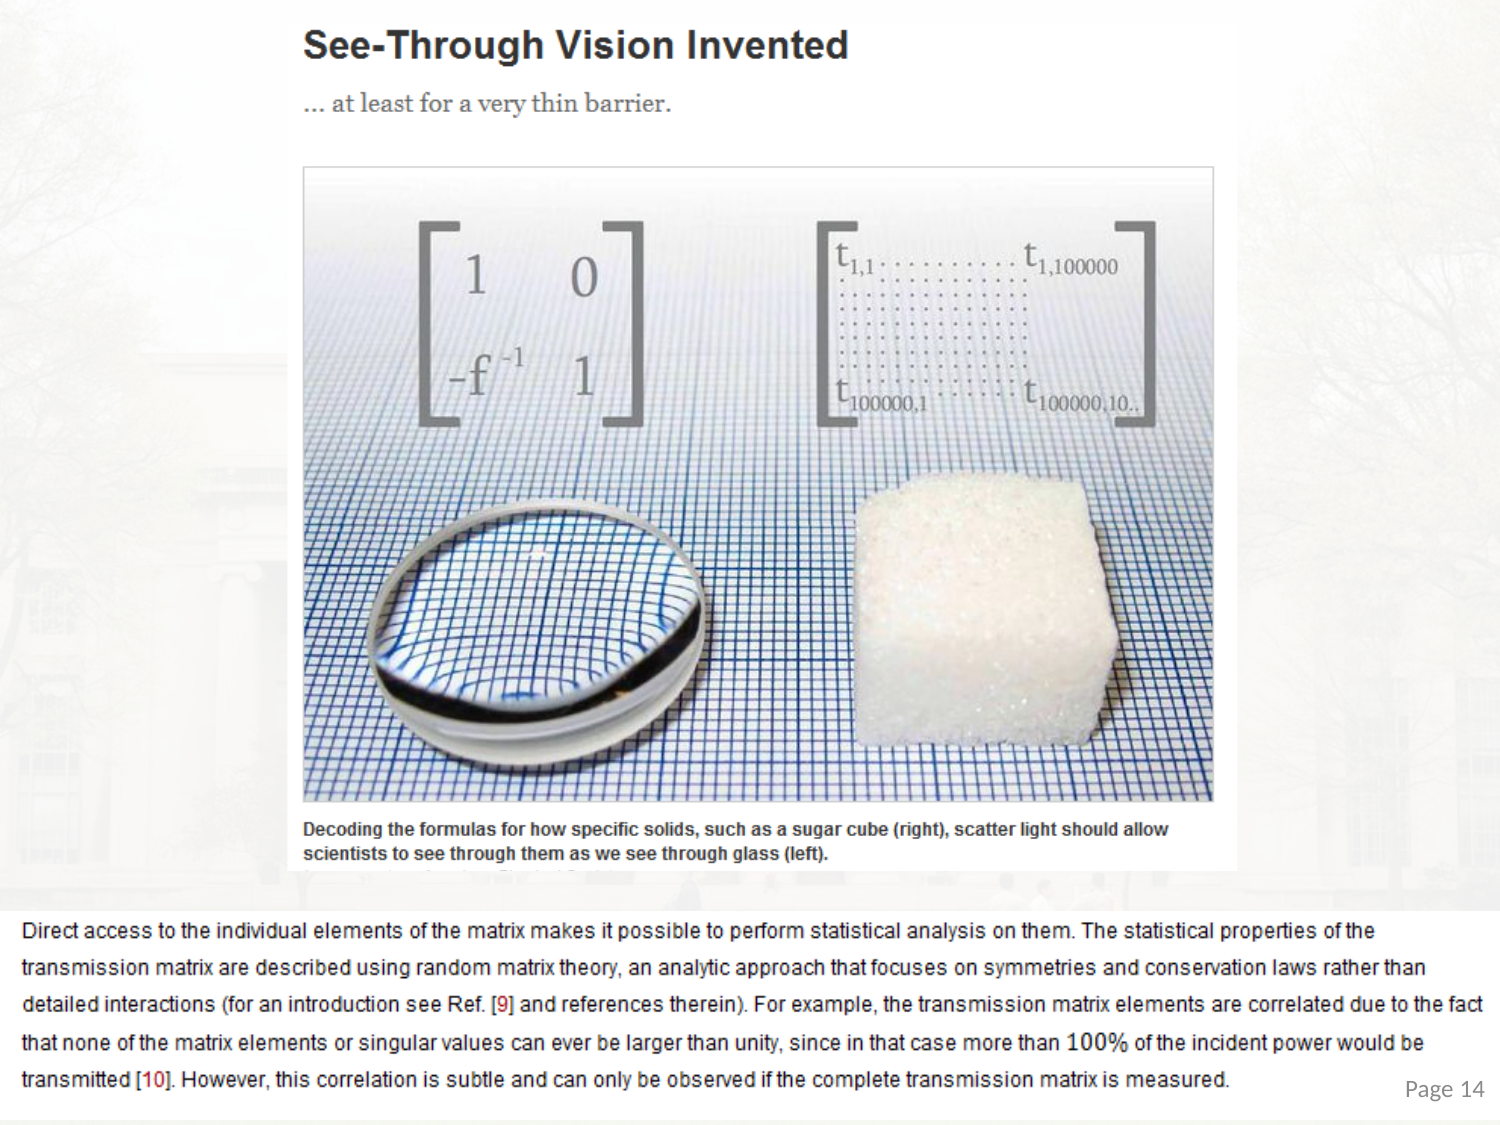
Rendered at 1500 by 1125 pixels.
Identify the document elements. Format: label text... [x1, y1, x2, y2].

slide_number Page 14 [1286, 1120, 1500, 1125]
picture [0, 911, 1500, 1120]
picture [287, 24, 1238, 871]
